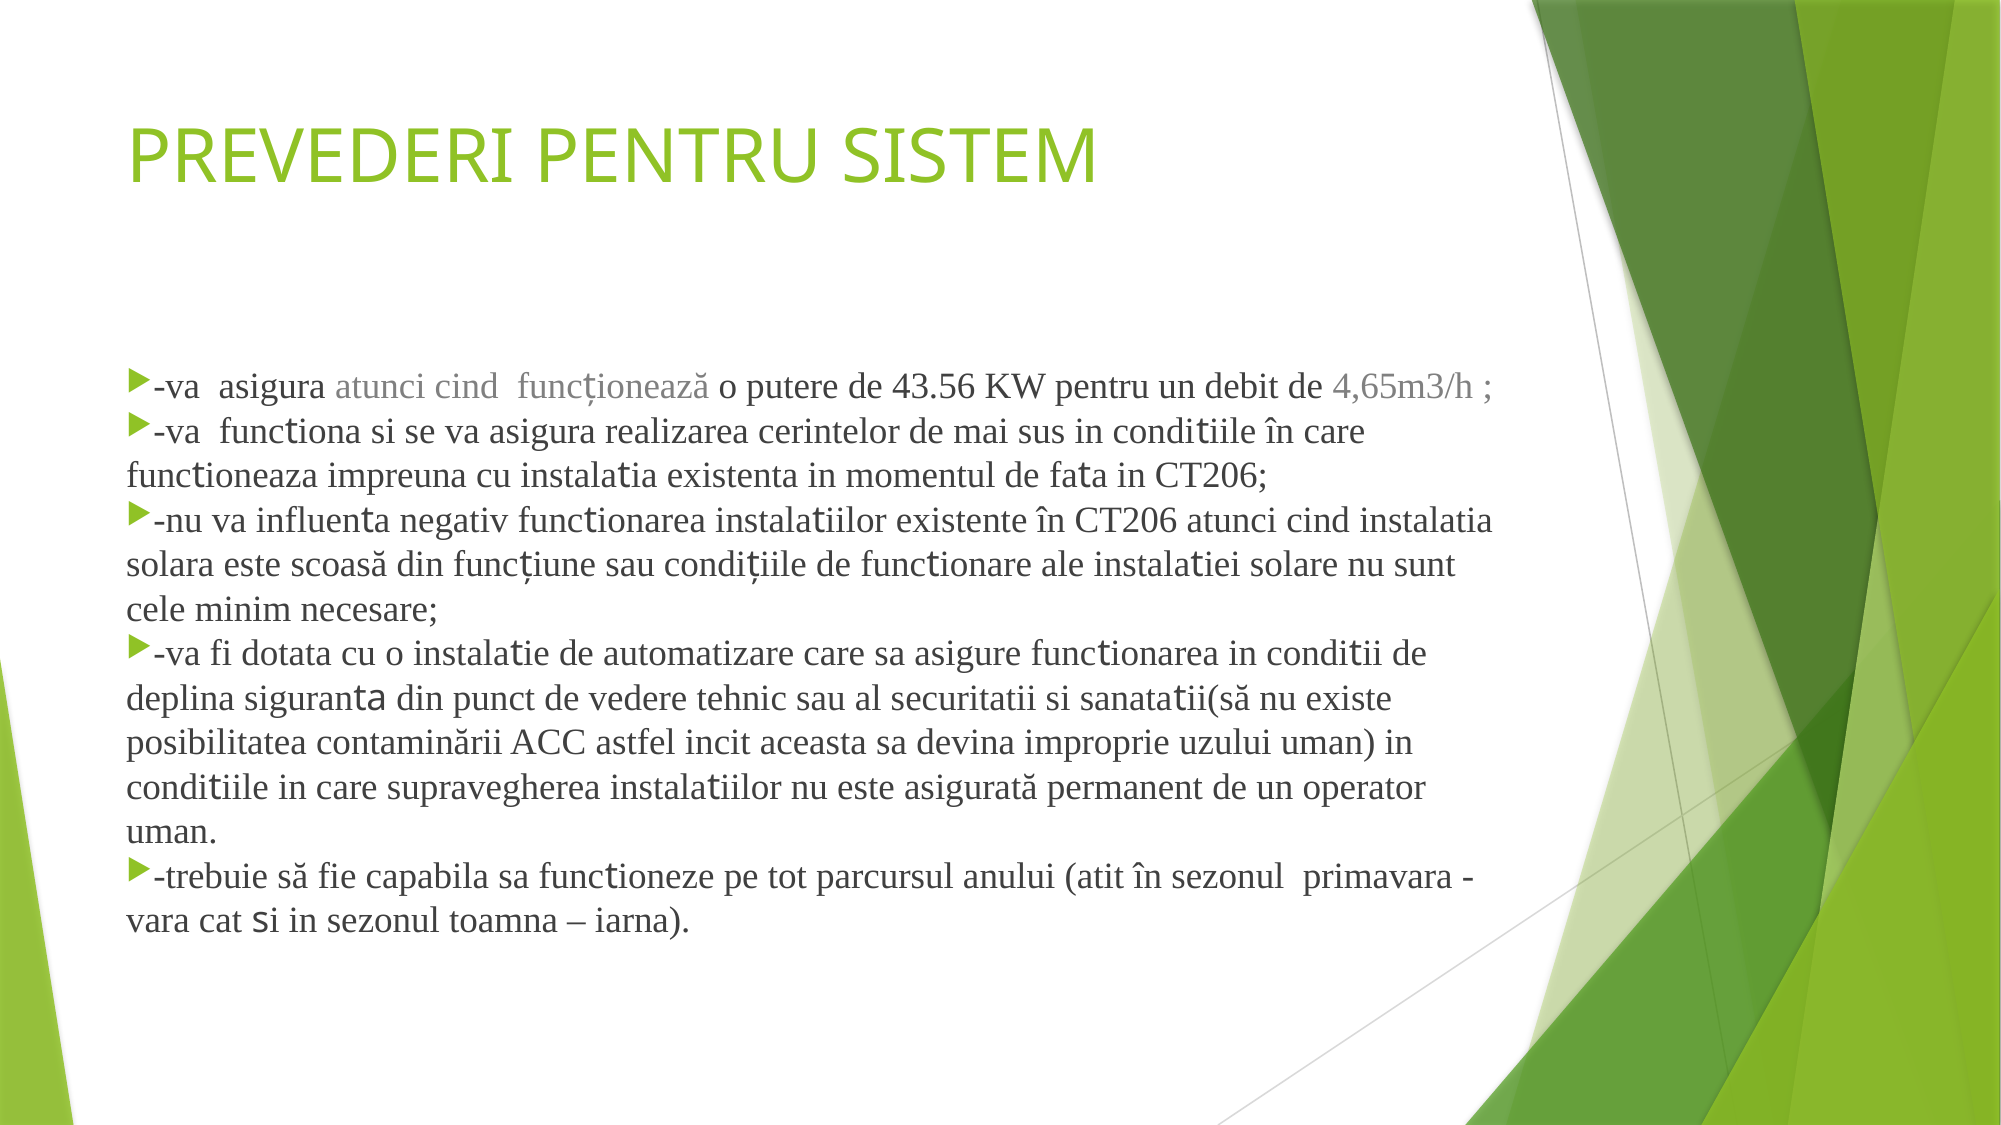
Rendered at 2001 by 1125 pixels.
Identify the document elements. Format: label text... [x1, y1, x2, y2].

title PREVEDERI PENTRU SISTEM [111, 99, 1522, 317]
list -va asigura atunci cind funcționează o putere de 43.56 KW pentru un debit de 4,65m3/h ; -va functiona si se va asigura realizarea cerintelor de mai sus in conditiile în care functioneaza impreuna cu instalatia existenta in momentul de fata in CT206; -nu va influenta negativ functionarea instalatiilor existente în CT206 atunci cind instalatia solara este scoasă din funcțiune sau condițiile de functionare ale instalatiei solare nu sunt cele minim necesare; -va fi dotata cu o instalatie de automatizare care sa asigure functionarea in conditii de deplina siguranta din punct de vedere tehnic sau al securitatii si sanatatii(să nu existe posibilitatea contaminării ACC astfel incit aceasta sa devina improprie uzului uman) in conditiile in care supravegherea instalatiilor nu este asigurată permanent de un operator uman. -trebuie să fie capabila sa functioneze pe tot parcursul anului (atit în sezonul primavara - vara cat si in sezonul toamna – iarna). [111, 354, 1522, 992]
